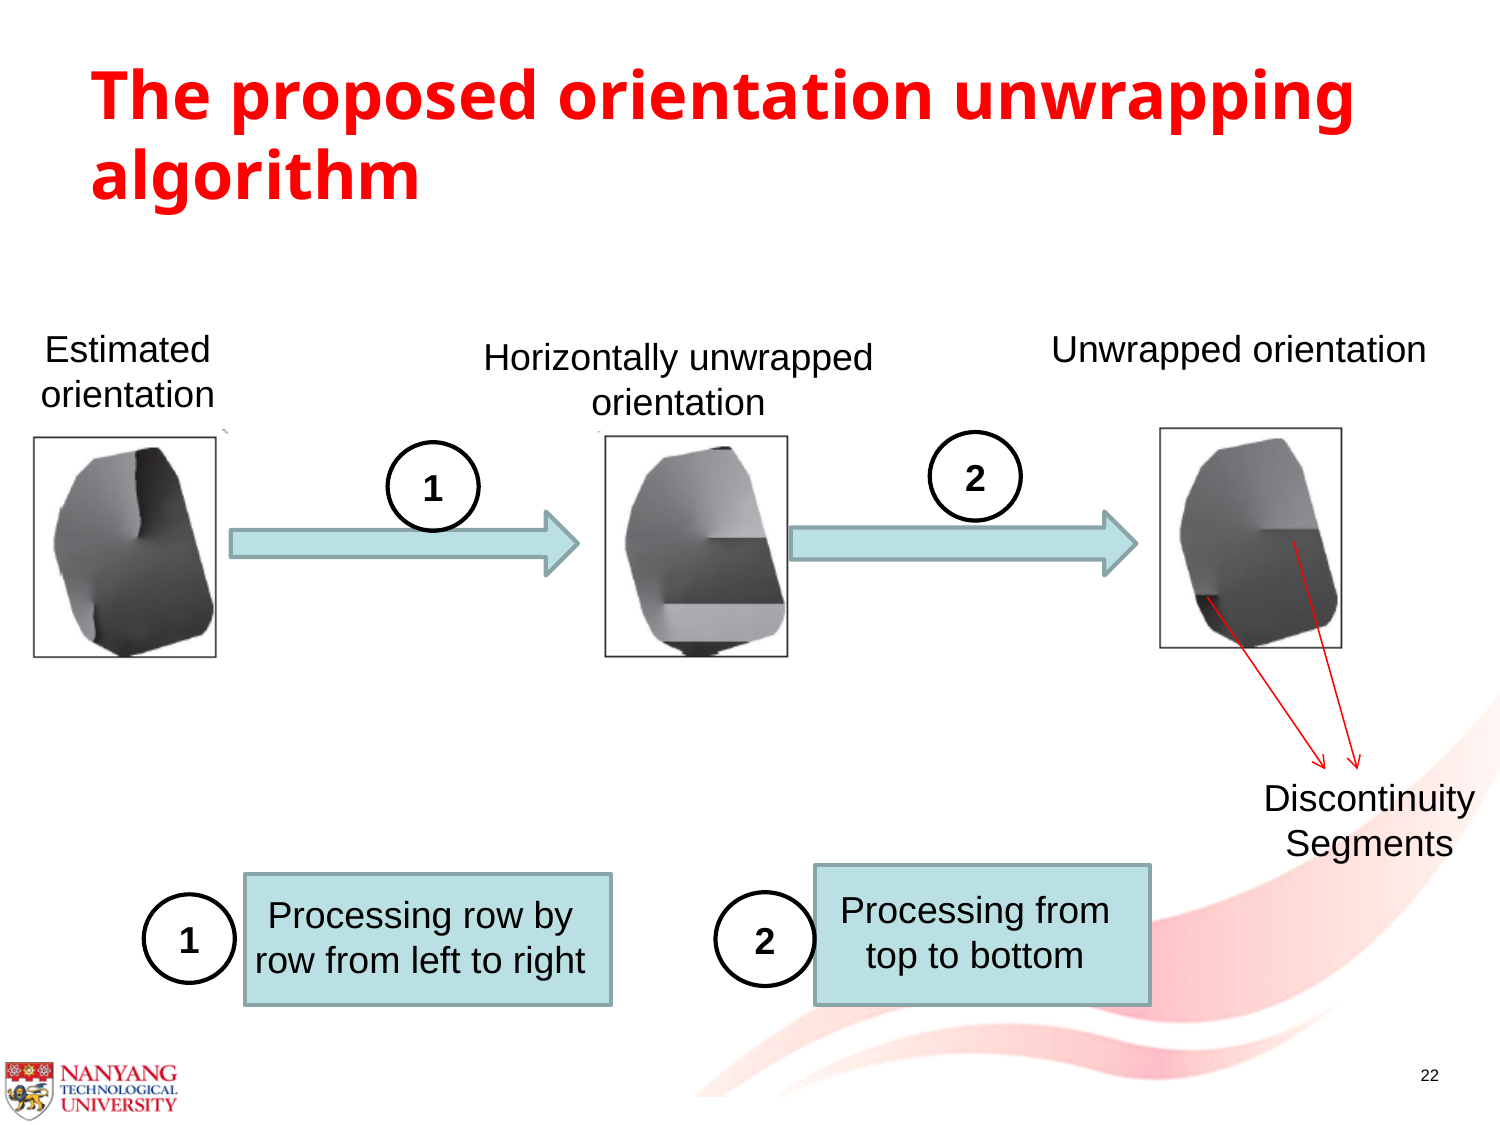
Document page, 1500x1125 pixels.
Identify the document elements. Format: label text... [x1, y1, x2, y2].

text_box 2 [927, 429, 1023, 523]
text_box Horizontally unwrapped orientation [463, 325, 894, 431]
text_box Estimated orientation [0, 317, 276, 423]
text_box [1293, 540, 1358, 770]
text_box 1 [385, 440, 481, 533]
text_box Discontinuity Segments [1237, 772, 1500, 866]
text_box 1 [141, 892, 237, 985]
text_box Processing row by row from left to right [243, 872, 613, 1007]
text_box [237, 509, 580, 578]
text_box [806, 509, 1139, 578]
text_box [1206, 596, 1326, 770]
picture [0, 33, 1500, 1125]
text_box Processing from top to bottom [813, 863, 1152, 1007]
text_box Unwrapped orientation [1023, 317, 1455, 378]
text_box 2 [713, 890, 817, 989]
title The proposed orientation unwrapping algorithm [75, 45, 1425, 233]
